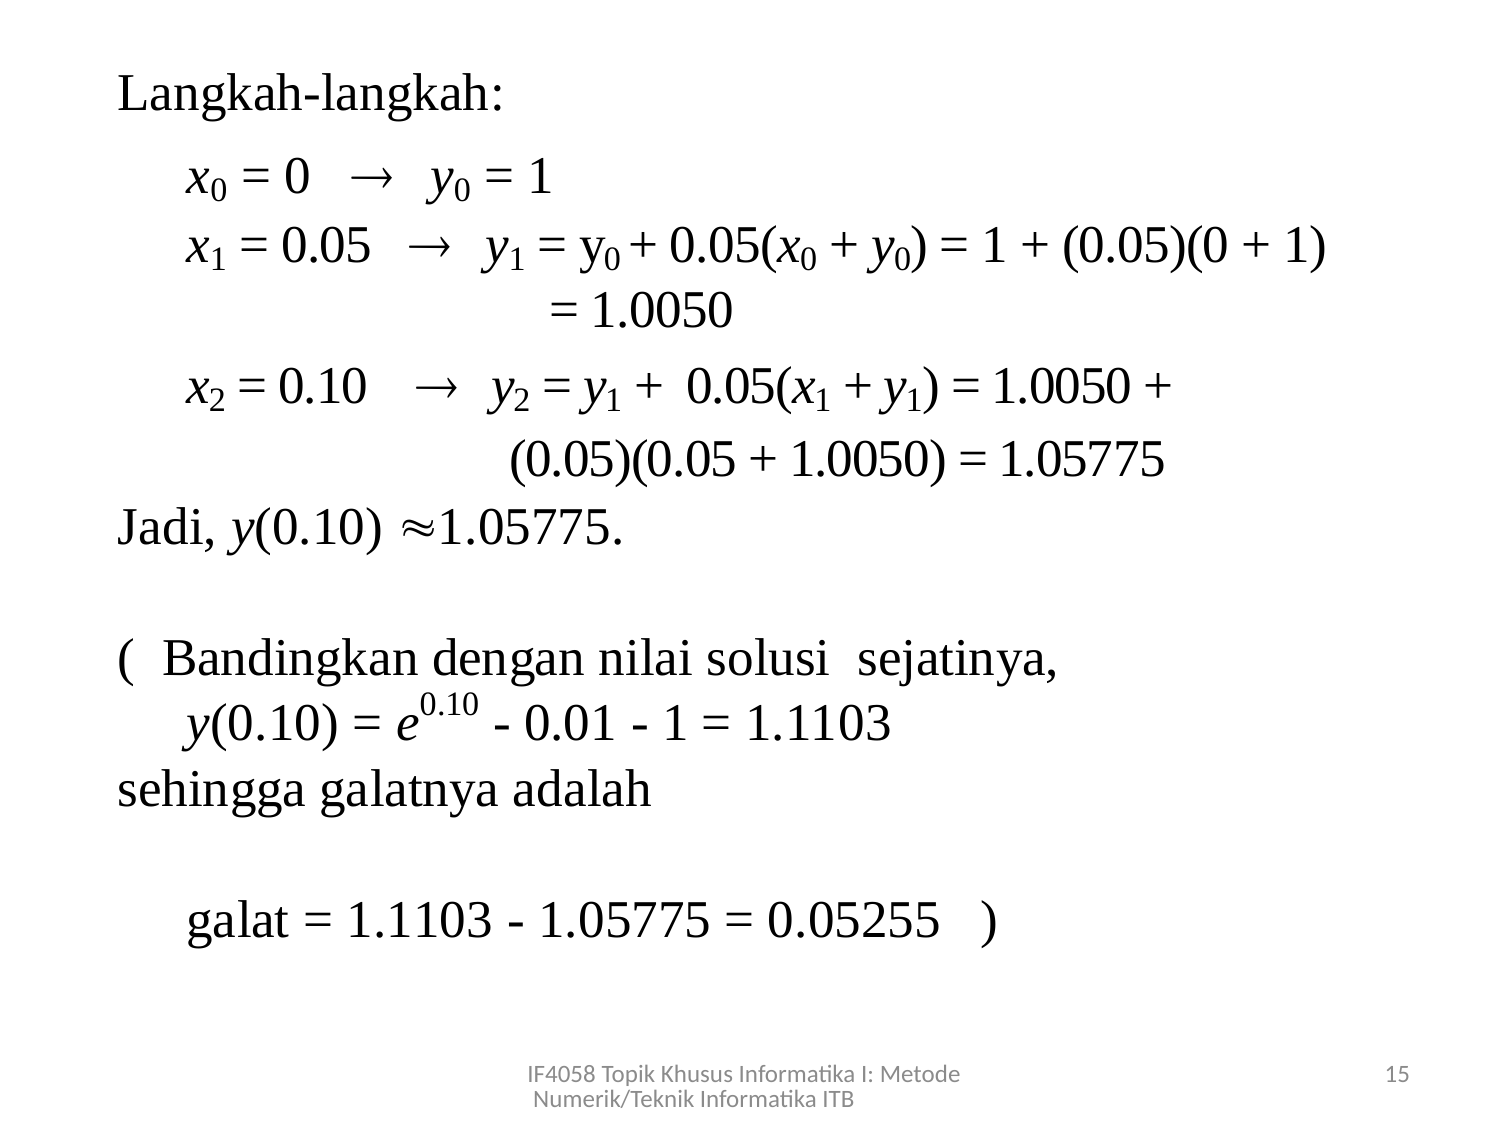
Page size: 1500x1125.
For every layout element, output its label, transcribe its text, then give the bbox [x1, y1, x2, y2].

footer IF4058 Topik Khusus Informatika I: Metode Numerik/Teknik Informatika ITB [512, 1042, 988, 1103]
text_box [49, 62, 1423, 956]
slide_number 15 [1074, 1042, 1425, 1103]
